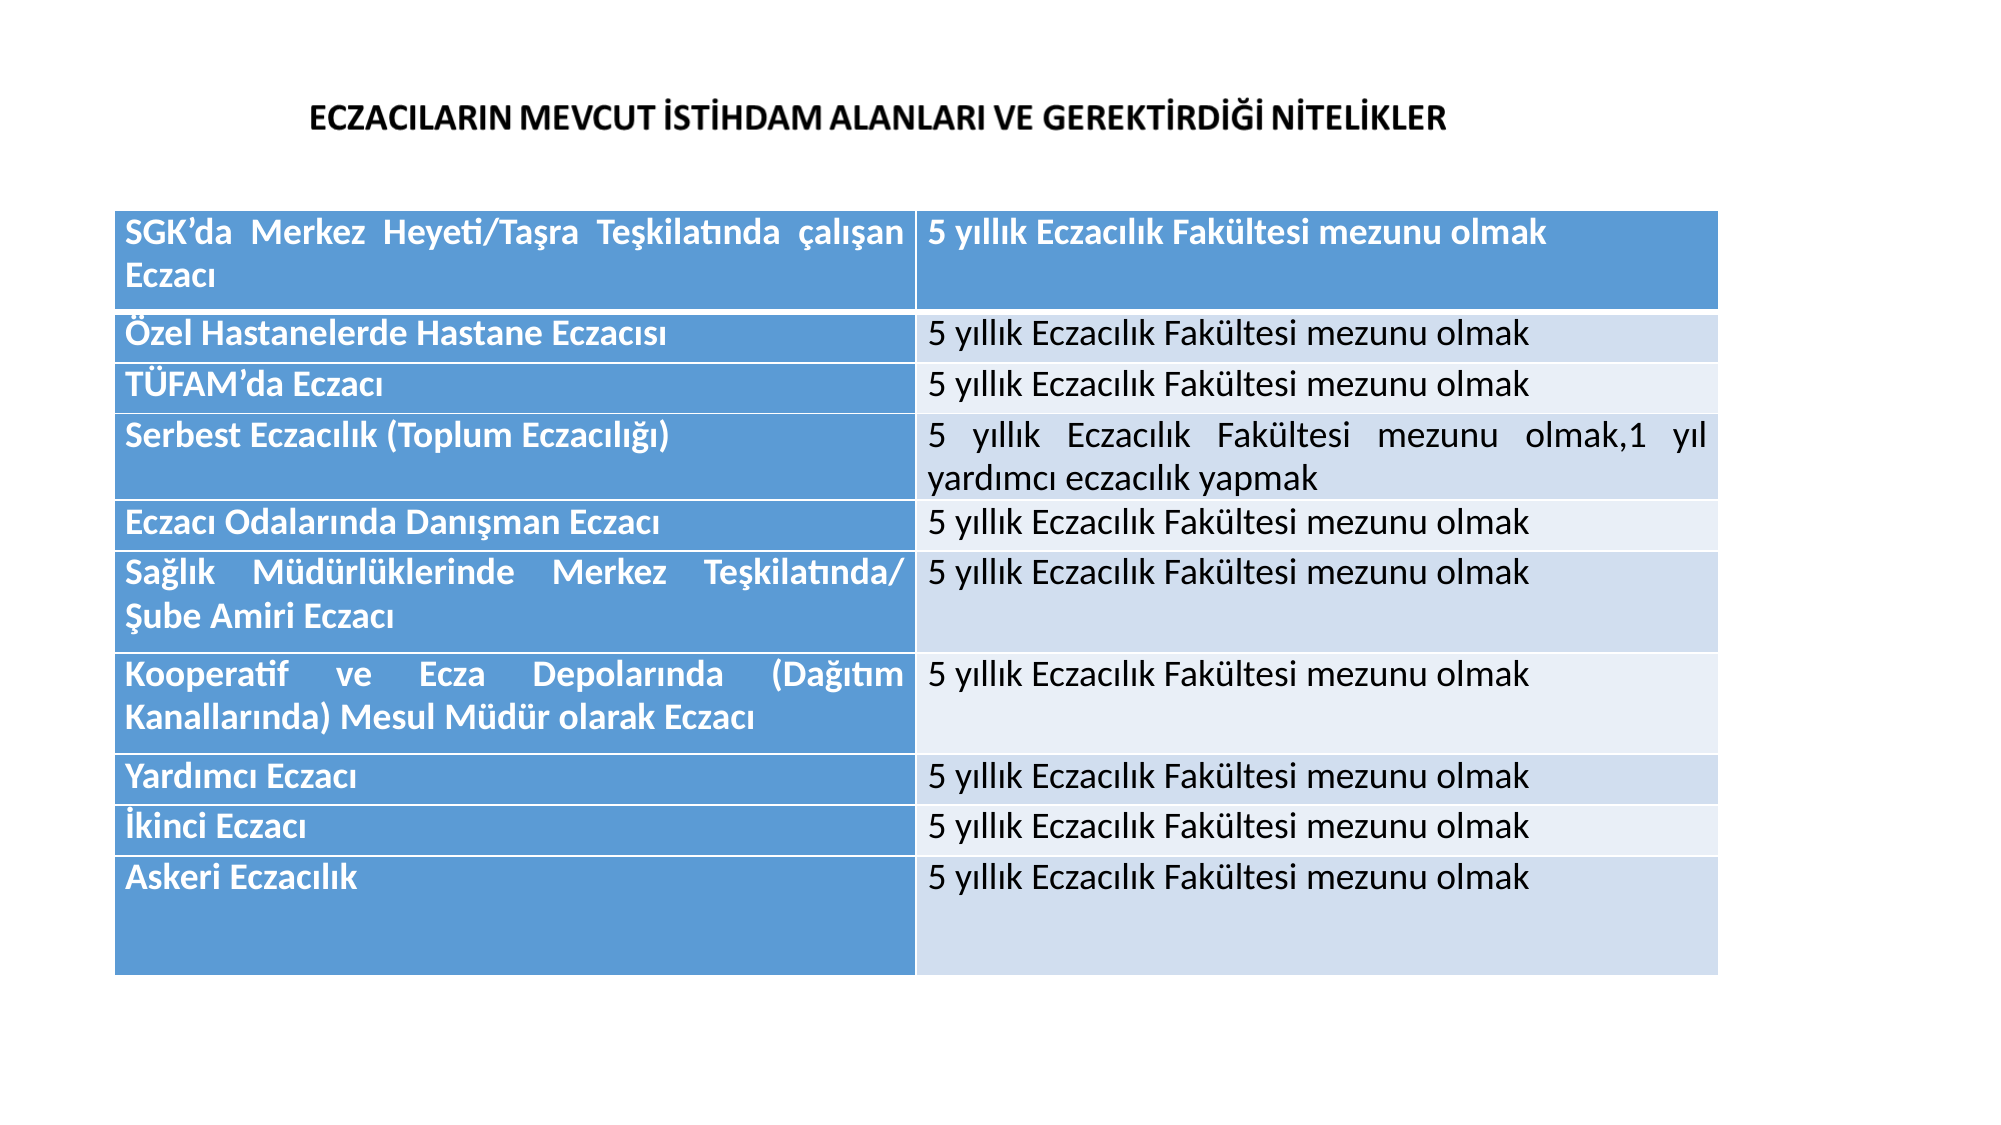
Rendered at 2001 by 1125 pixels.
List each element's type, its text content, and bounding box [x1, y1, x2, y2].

table_cell TÜFAM’da Eczacı [115, 364, 915, 413]
table_cell 5 yıllık Eczacılık Fakültesi mezunu olmak [917, 857, 1718, 975]
table_cell Özel Hastanelerde Hastane Eczacısı [115, 315, 915, 362]
table_cell 5 yıllık Eczacılık Fakültesi mezunu olmak [917, 654, 1718, 753]
table_cell 5 yıllık Eczacılık Fakültesi mezunu olmak,1 yıl yardımcı eczacılık yapmak [917, 414, 1718, 499]
table_cell 5 yıllık Eczacılık Fakültesi mezunu olmak [917, 755, 1718, 804]
table_cell Serbest Eczacılık (Toplum Eczacılığı) [115, 414, 915, 499]
table_cell 5 yıllık Eczacılık Fakültesi mezunu olmak [917, 806, 1718, 855]
table_cell İkinci Eczacı [115, 806, 915, 855]
table_cell Askeri Eczacılık [115, 857, 915, 975]
table_cell 5 yıllık Eczacılık Fakültesi mezunu olmak [917, 552, 1718, 652]
table_cell Sağlık Müdürlüklerinde Merkez Teşkilatında/ Şube Amiri Eczacı [115, 552, 915, 652]
table_cell Yardımcı Eczacı [115, 755, 915, 804]
table_cell Kooperatif ve Ecza Depolarında (Dağıtım Kanallarında) Mesul Müdür olarak Eczacı [115, 654, 915, 753]
table_header SGK’da Merkez Heyeti/Taşra Teşkilatında çalışan Eczacı [115, 211, 915, 309]
table_cell Eczacı Odalarında Danışman Eczacı [115, 501, 915, 550]
table_cell 5 yıllık Eczacılık Fakültesi mezunu olmak [917, 501, 1718, 550]
table_cell 5 yıllık Eczacılık Fakültesi mezunu olmak [917, 364, 1718, 413]
table_cell 5 yıllık Eczacılık Fakültesi mezunu olmak [917, 315, 1718, 362]
table_header 5 yıllık Eczacılık Fakültesi mezunu olmak [917, 211, 1718, 309]
picture [285, 81, 1470, 163]
